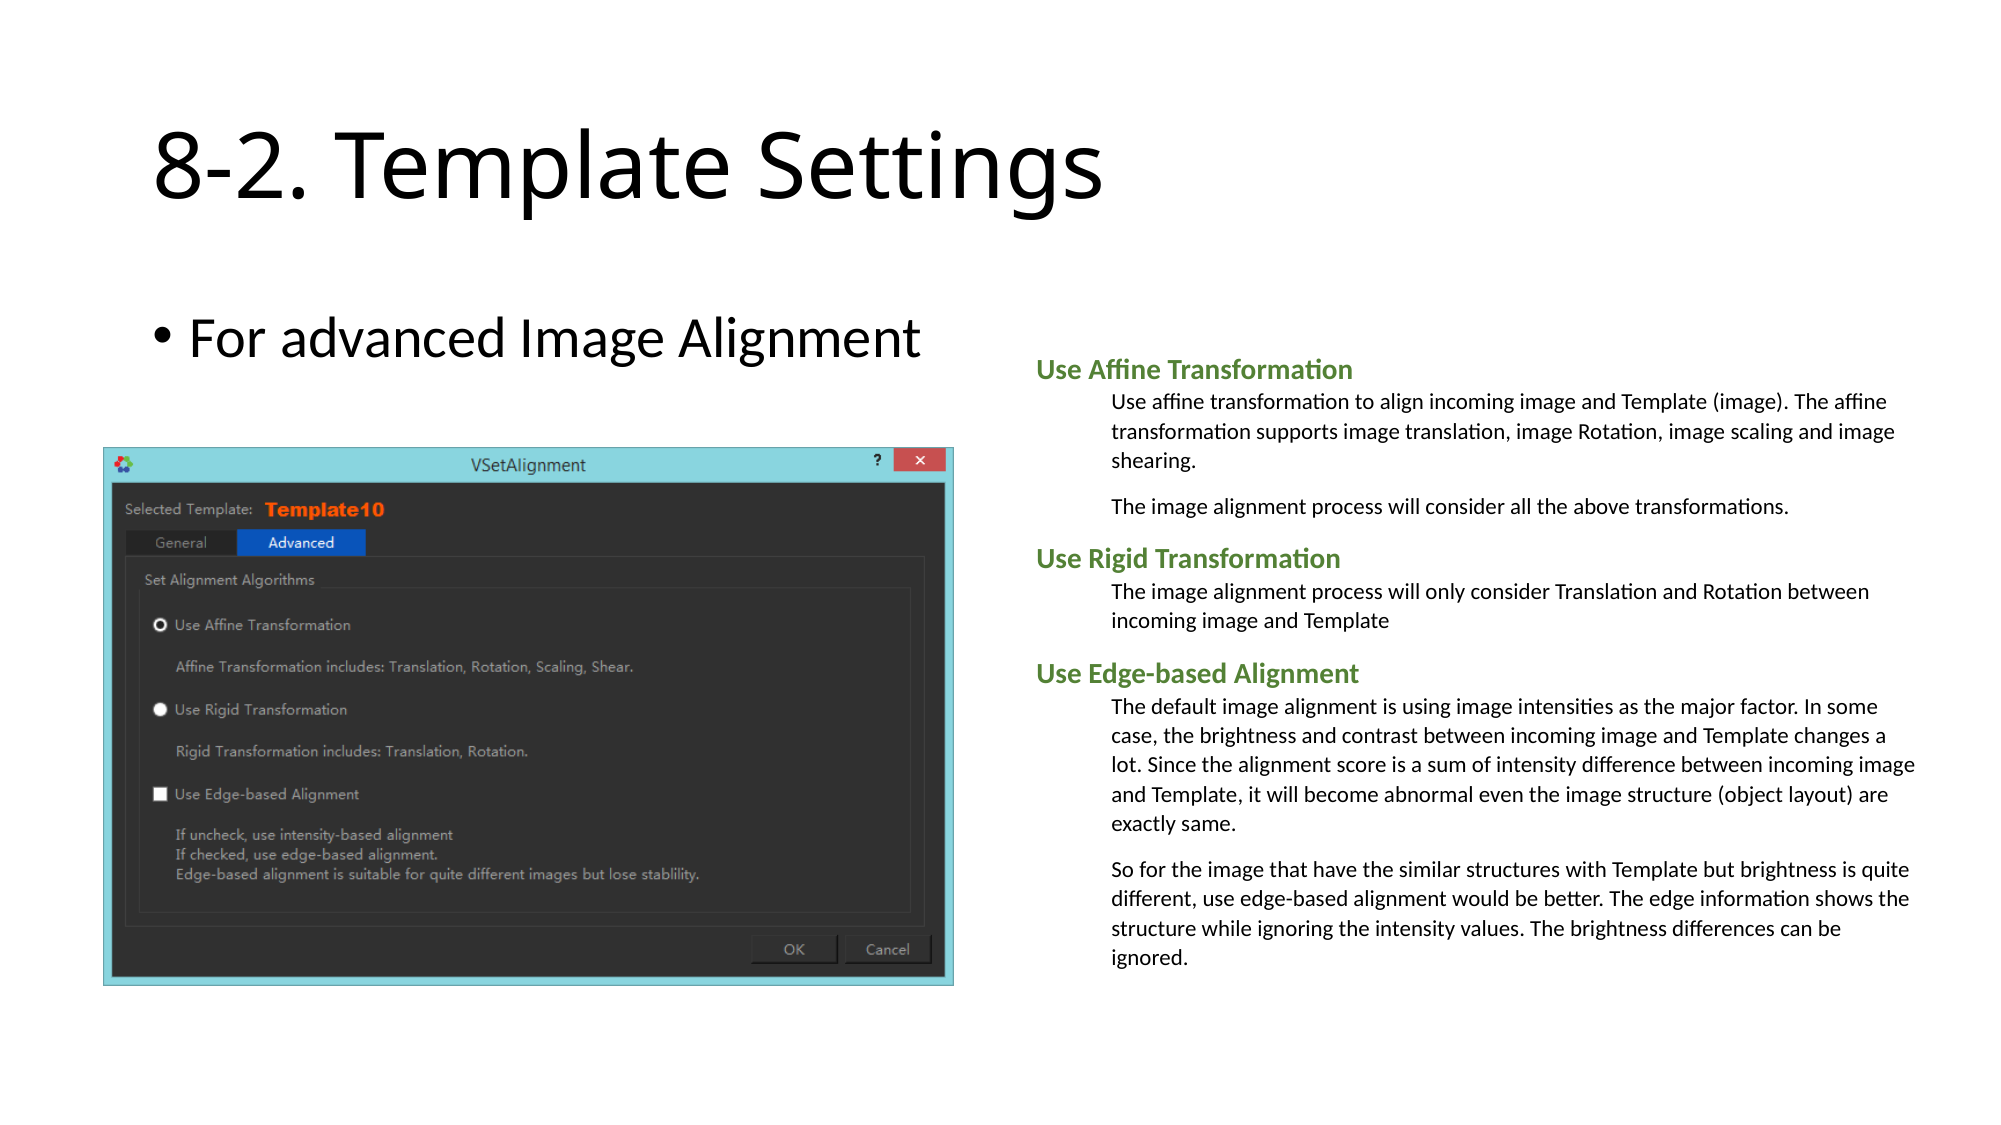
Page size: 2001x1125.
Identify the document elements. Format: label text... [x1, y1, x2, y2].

title 8-2. Template Settings [137, 59, 1863, 278]
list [103, 447, 954, 986]
text_box Use Affine Transformation Use affine transformation to align incoming image and Template (image). The affine transformation supports image translation, image Rotation, image scaling and image shearing. The image alignment process will consider all the above transformations. Use Rigid Transformation The image alignment process will only consider Translation and Rotation between incoming image and Template Use Edge-based Alignment The default image alignment is using image intensities as the major factor. In some case, the brightness and contrast between incoming image and Template changes a lot. Since the alignment score is a sum of intensity difference between incoming image and Template, it will become abnormal even the image structure (object layout) are exactly same. So for the image that have the similar structures with Template but brightness is quite different, use edge-based alignment would be better. The edge information shows the structure while ignoring the intensity values. The brightness differences can be ignored. [1021, 342, 1932, 978]
list For advanced Image Alignment [137, 299, 988, 1014]
